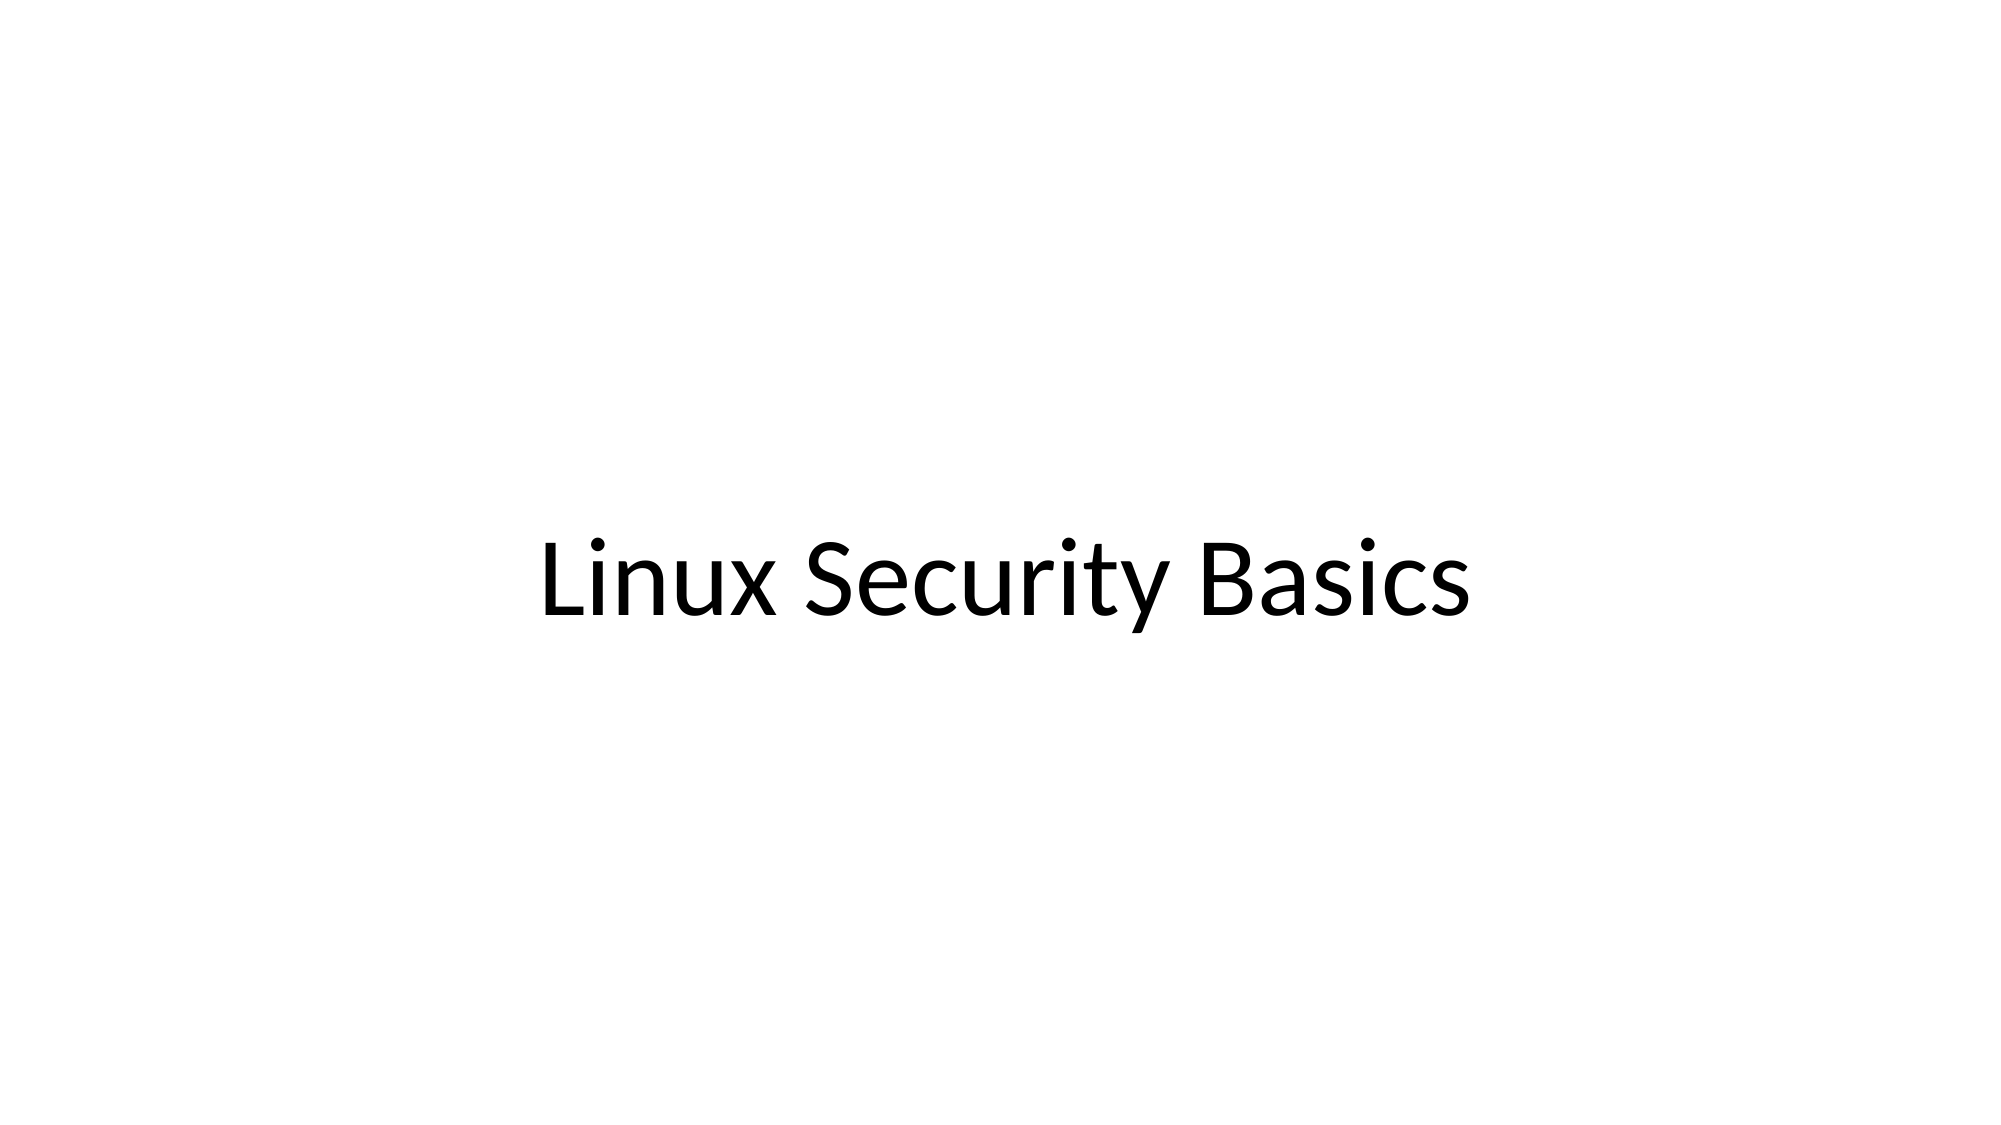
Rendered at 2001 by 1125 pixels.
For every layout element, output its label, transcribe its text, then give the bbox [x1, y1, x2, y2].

title Linux Security Basics [275, 450, 1738, 692]
